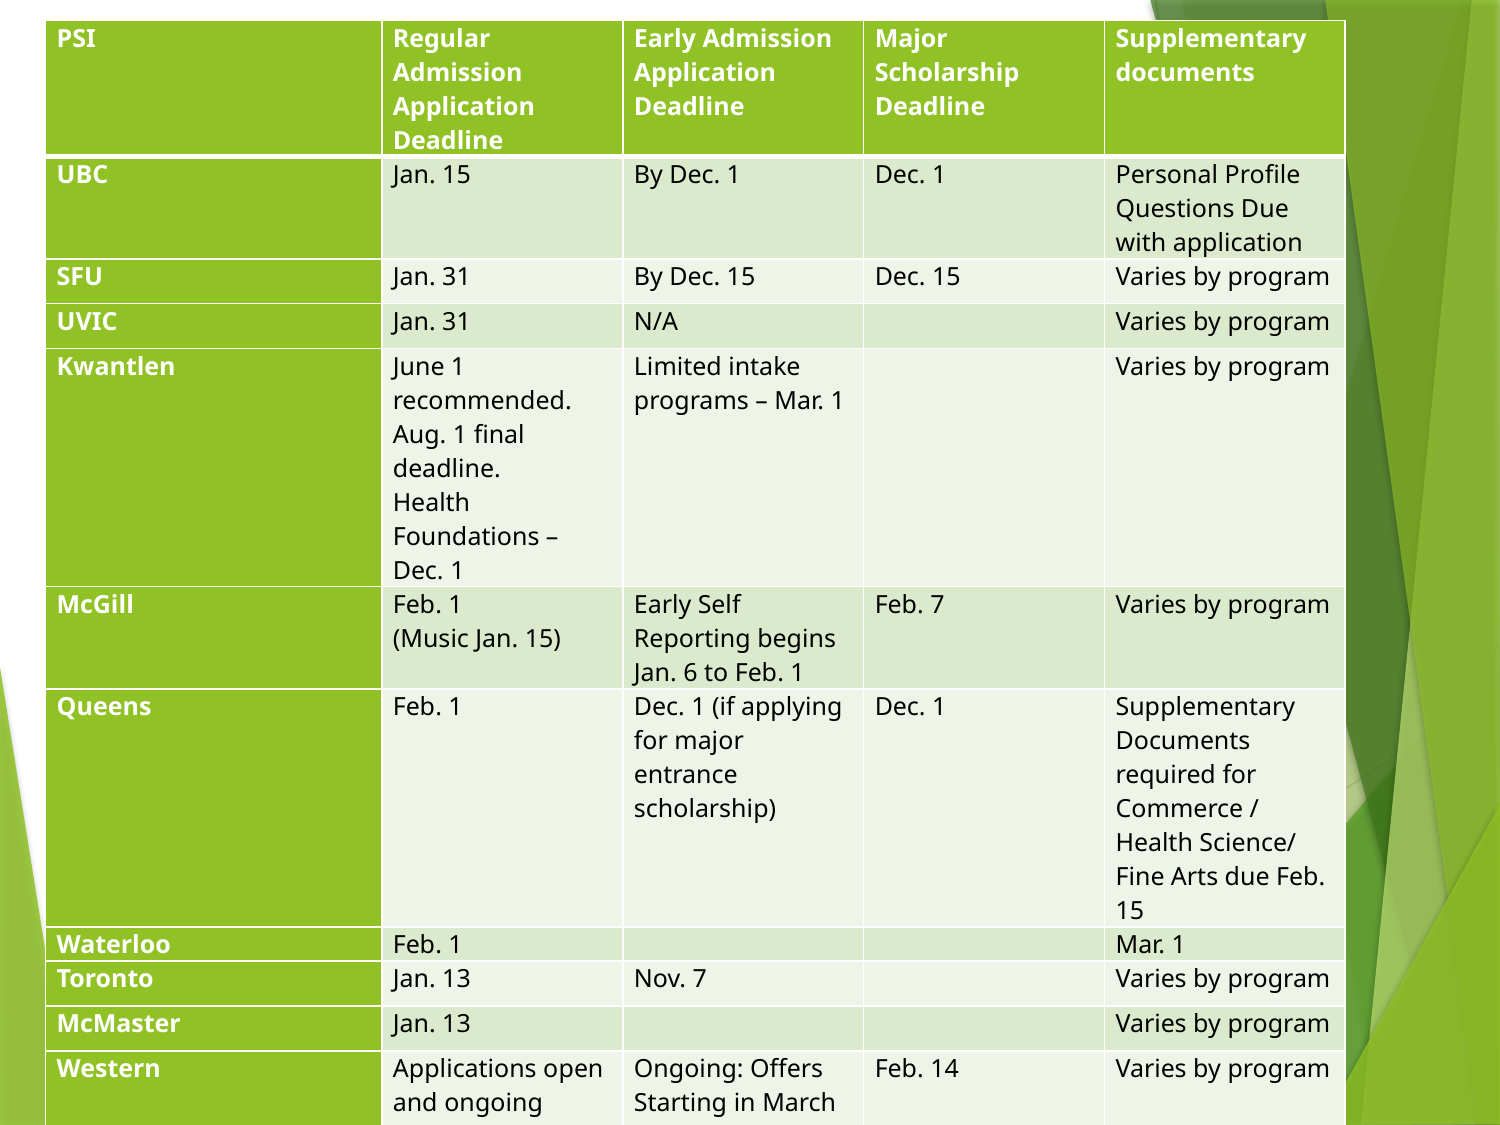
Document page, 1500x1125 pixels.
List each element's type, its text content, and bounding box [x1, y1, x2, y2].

table_cell By Dec. 15 [624, 260, 863, 303]
table_cell Feb. 1 (Music Jan. 15) [383, 587, 622, 688]
table_cell Jan. 13 [383, 1007, 622, 1050]
table_header Major Scholarship Deadline [864, 21, 1104, 154]
table_cell Dec. 1 [864, 159, 1104, 258]
table_cell Kwantlen [46, 349, 381, 586]
table_cell [864, 1007, 1104, 1050]
table_header PSI [46, 21, 381, 154]
table_cell Early Self Reporting begins Jan. 6 to Feb. 1 [624, 587, 863, 688]
table_cell Feb. 1 [383, 928, 622, 960]
table_cell [864, 928, 1104, 960]
table_cell McGill [46, 587, 381, 688]
table_cell Jan. 31 [383, 260, 622, 303]
table_cell Dec. 1 [864, 690, 1104, 926]
table_cell Feb. 7 [864, 587, 1104, 688]
table_cell Feb. 1 [383, 690, 622, 926]
table_cell Dec. 1 (if applying for major entrance scholarship) [624, 690, 863, 926]
table_cell Varies by program [1105, 587, 1344, 688]
table_cell Varies by program [1105, 260, 1344, 303]
table_cell Varies by program [1105, 304, 1344, 348]
table_cell Toronto [46, 962, 381, 1005]
table_cell Personal Profile Questions Due with application [1105, 159, 1344, 258]
table_cell Supplementary Documents required for Commerce / Health Science/ Fine Arts due Feb. 15 [1105, 690, 1344, 926]
table_cell Waterloo [46, 928, 381, 960]
table_cell [864, 962, 1104, 1005]
table_cell Nov. 7 [624, 962, 863, 1005]
text_box [524, 524, 975, 586]
table_cell June 1 recommended. Aug. 1 final deadline. Health Foundations – Dec. 1 [383, 349, 622, 586]
table_cell Dec. 15 [864, 260, 1104, 303]
table_cell Jan. 15 [383, 159, 622, 258]
table_cell [864, 349, 1104, 586]
table_cell Varies by program [1105, 1052, 1344, 1125]
table_cell Varies by program [1105, 962, 1344, 1005]
table_cell UBC [46, 159, 381, 258]
table_cell By Dec. 1 [624, 159, 863, 258]
table_cell Feb. 14 [864, 1052, 1104, 1125]
table_cell N/A [624, 304, 863, 348]
table_cell Ongoing: Offers Starting in March [624, 1052, 863, 1125]
table_cell Varies by program [1105, 1007, 1344, 1050]
table_cell Jan. 31 [383, 304, 622, 348]
table_cell Western [46, 1052, 381, 1125]
table_cell Mar. 1 [1105, 928, 1344, 960]
table_cell Applications open and ongoing acceptance until full [383, 1052, 622, 1125]
table_cell Queens [46, 690, 381, 926]
table_cell Varies by program [1105, 349, 1344, 586]
table_cell Jan. 13 [383, 962, 622, 1005]
table_header Early Admission Application Deadline [624, 21, 863, 154]
table_cell McMaster [46, 1007, 381, 1050]
table_cell UVIC [46, 304, 381, 348]
table_header Regular Admission Application Deadline [383, 21, 622, 154]
table_cell [624, 1007, 863, 1050]
table_cell [864, 304, 1104, 348]
table_header Supplementary documents [1105, 21, 1344, 154]
table_cell SFU [46, 260, 381, 303]
table_cell Limited intake programs – Mar. 1 [624, 349, 863, 524]
table_cell [624, 928, 863, 960]
